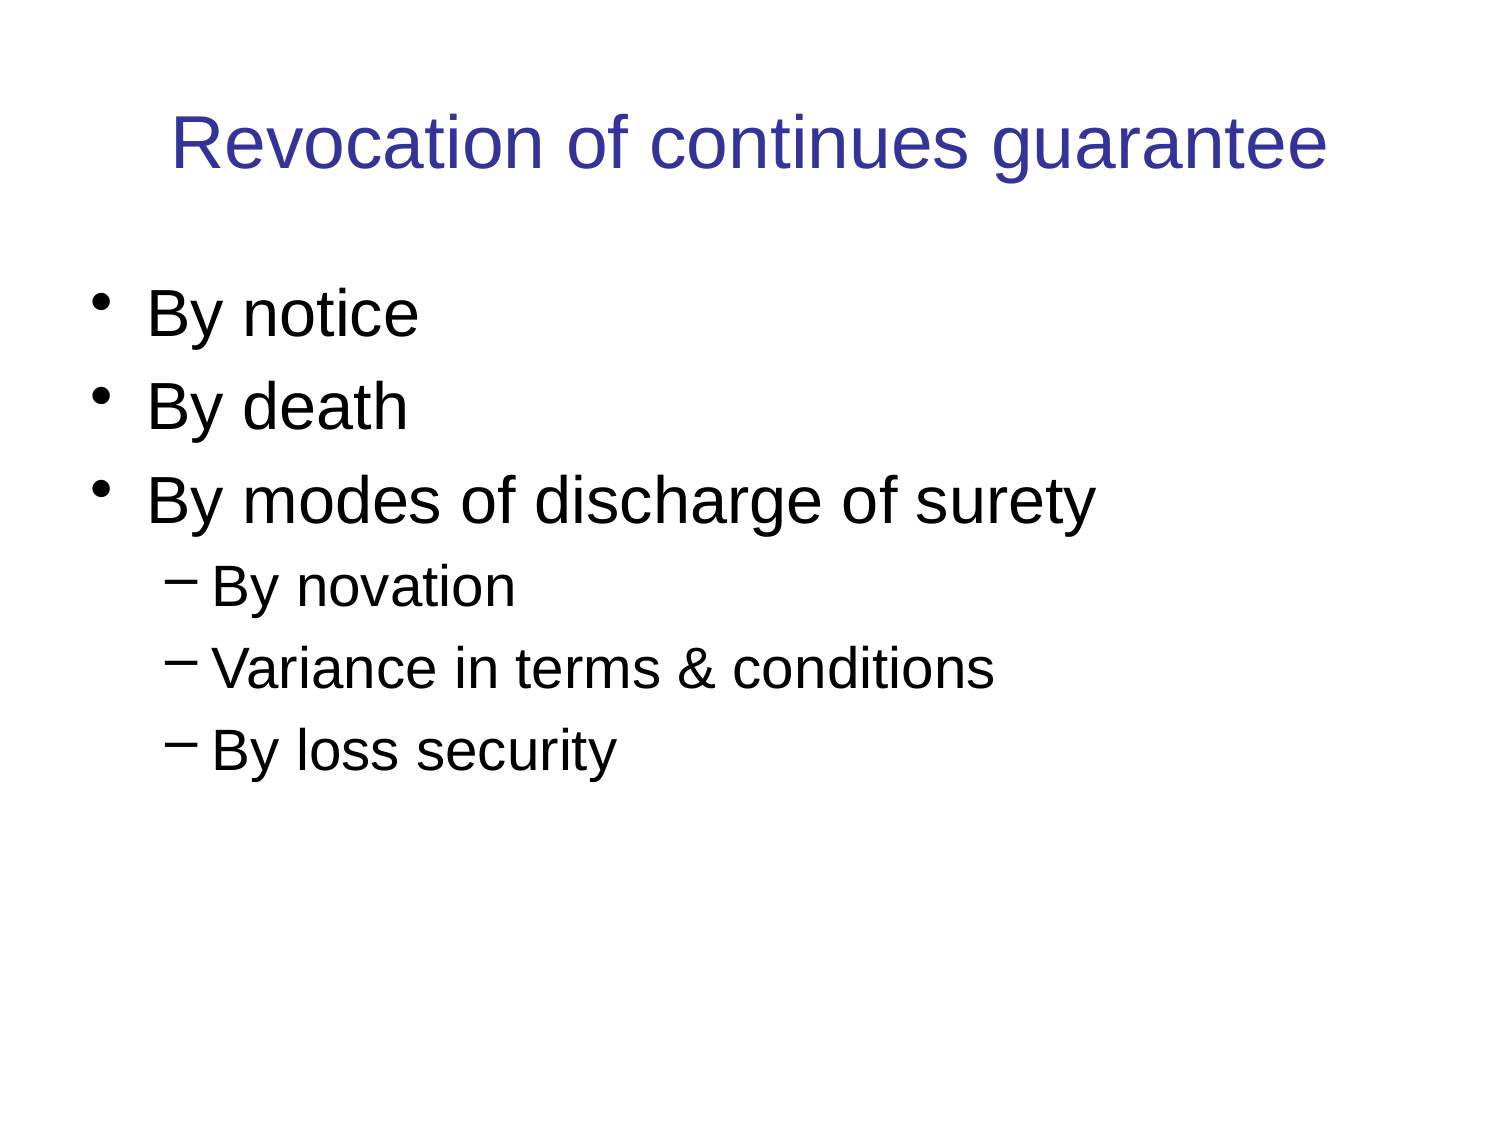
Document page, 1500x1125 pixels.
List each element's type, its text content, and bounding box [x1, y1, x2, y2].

list By notice By death By modes of discharge of surety By novation Variance in terms & conditions By loss security [74, 262, 1426, 1006]
title Revocation of continues guarantee [74, 44, 1426, 233]
